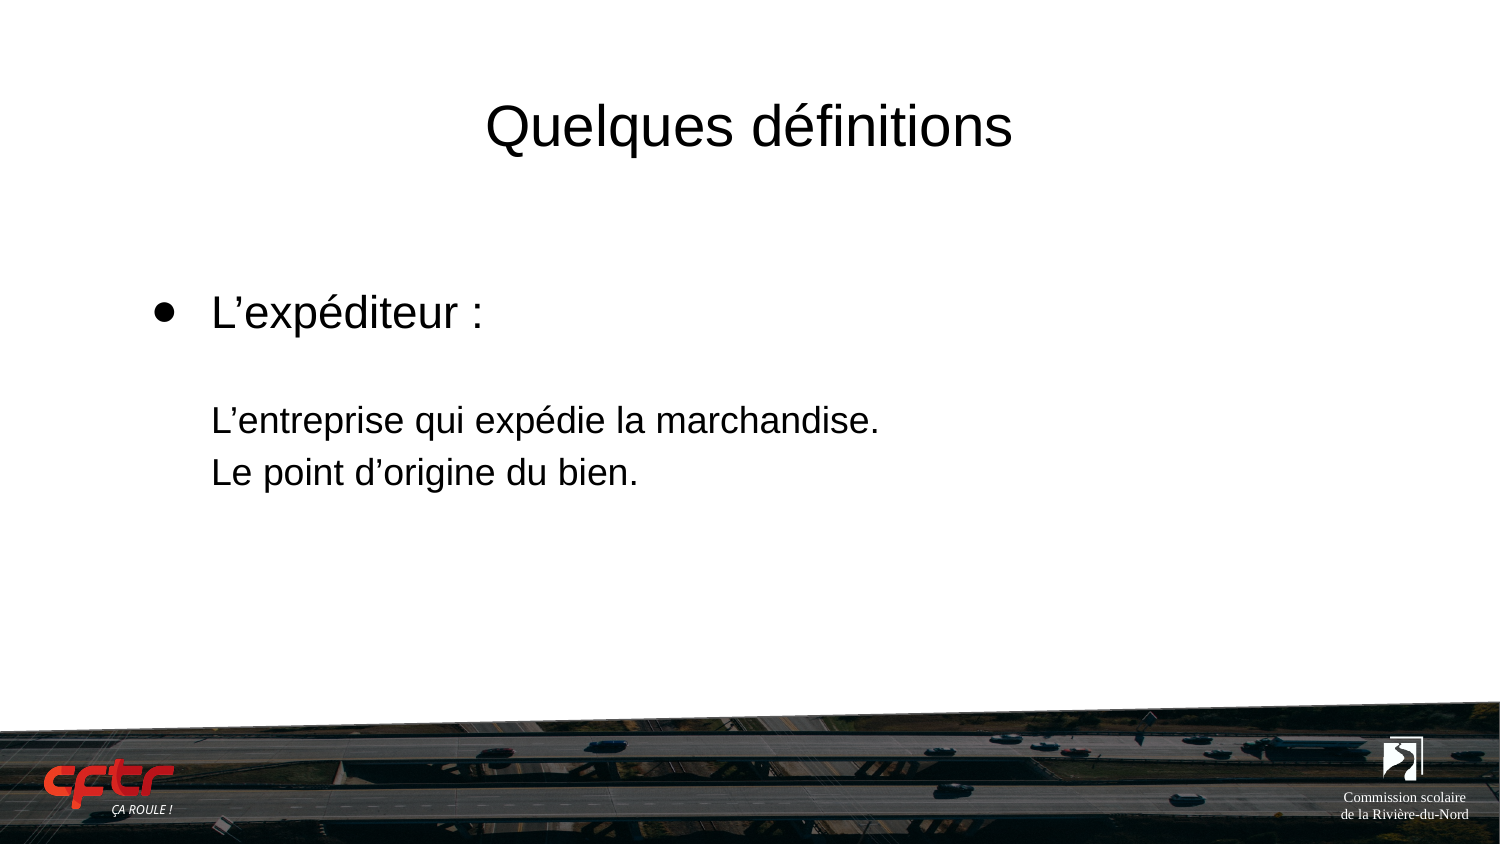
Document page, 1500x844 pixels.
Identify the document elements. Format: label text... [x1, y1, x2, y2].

picture [0, 704, 1499, 844]
title Quelques définitions [51, 72, 1449, 167]
list L’expéditeur : L’entreprise qui expédie la marchandise. Le point d’origine du bien. [120, 259, 1380, 553]
